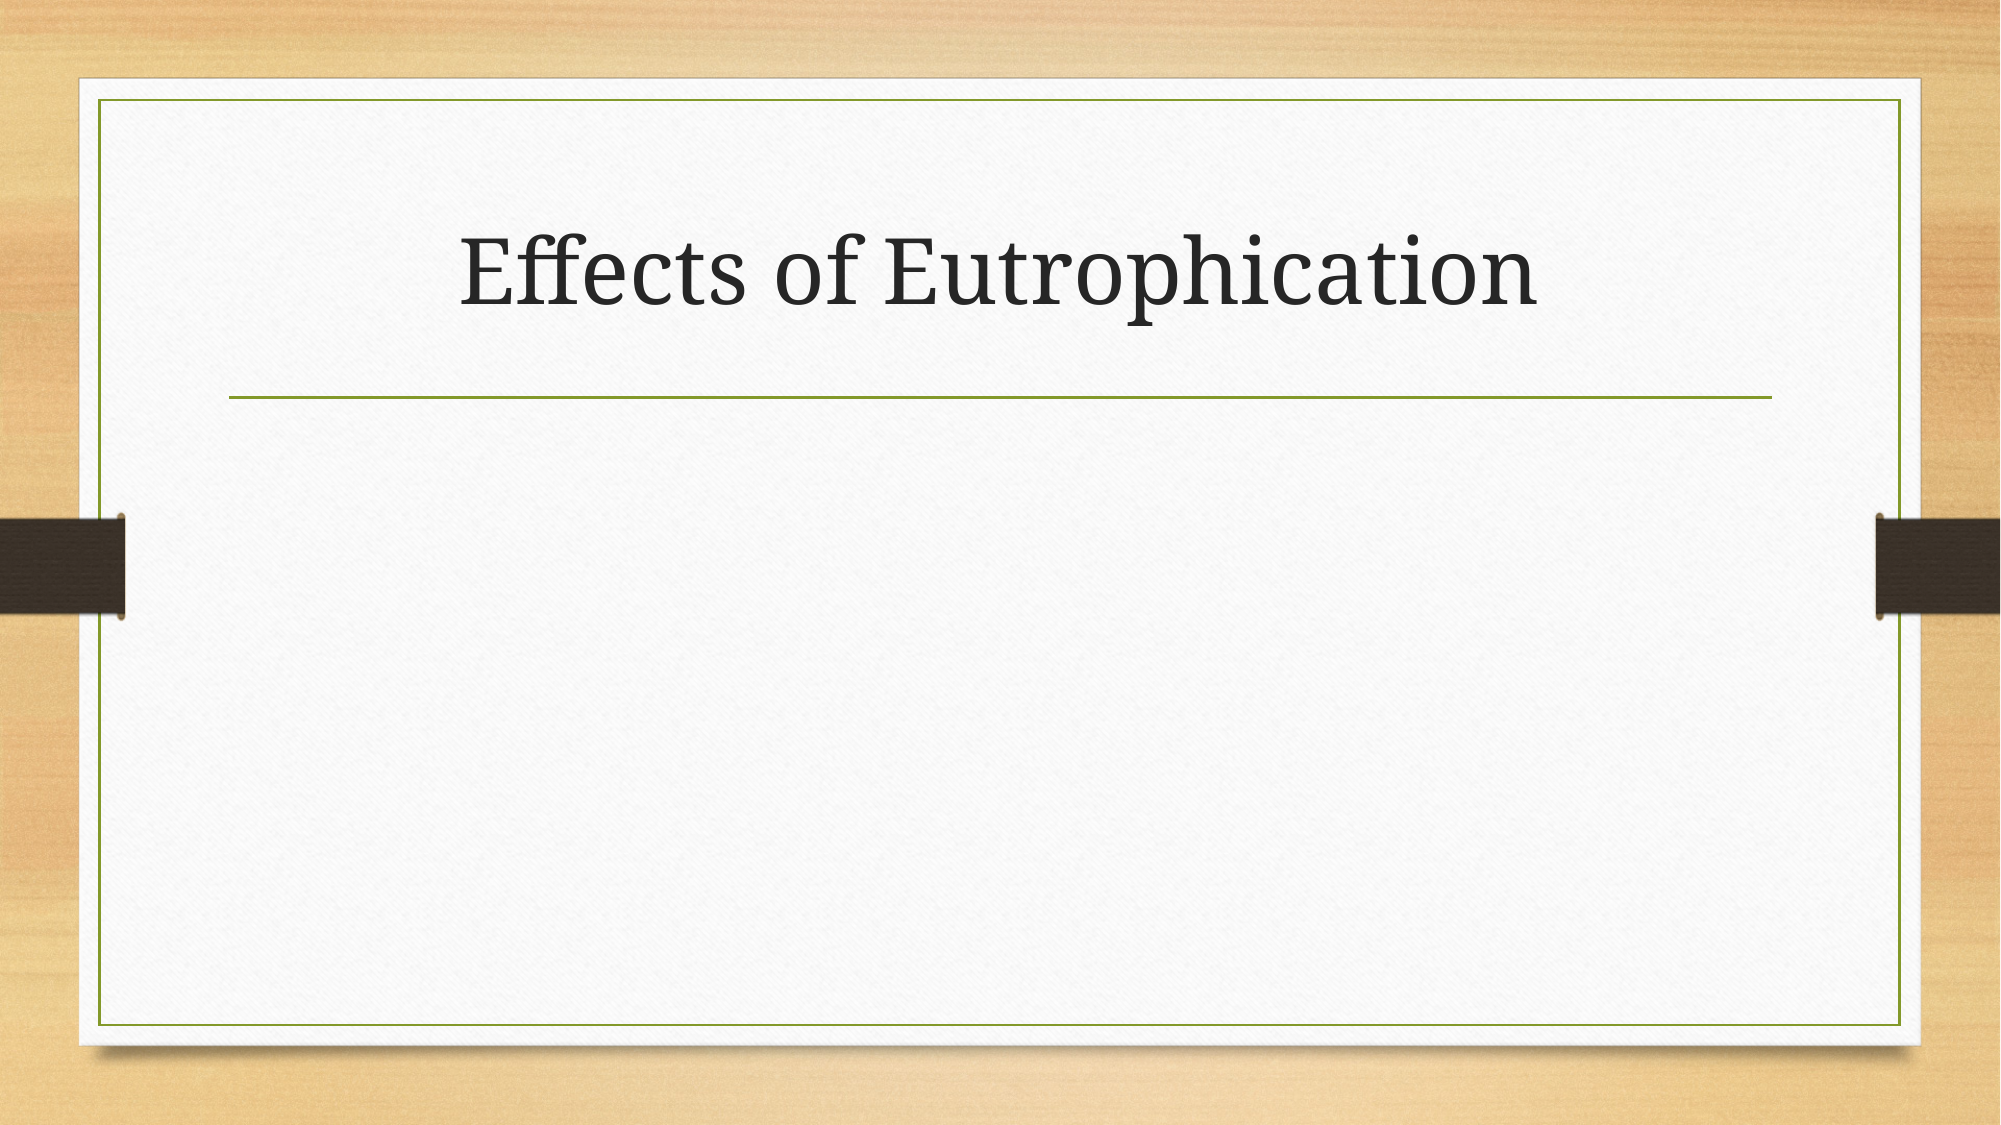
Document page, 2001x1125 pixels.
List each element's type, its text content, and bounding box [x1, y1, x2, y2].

picture [0, 0, 2001, 1125]
title Effects of Eutrophication [212, 161, 1788, 375]
